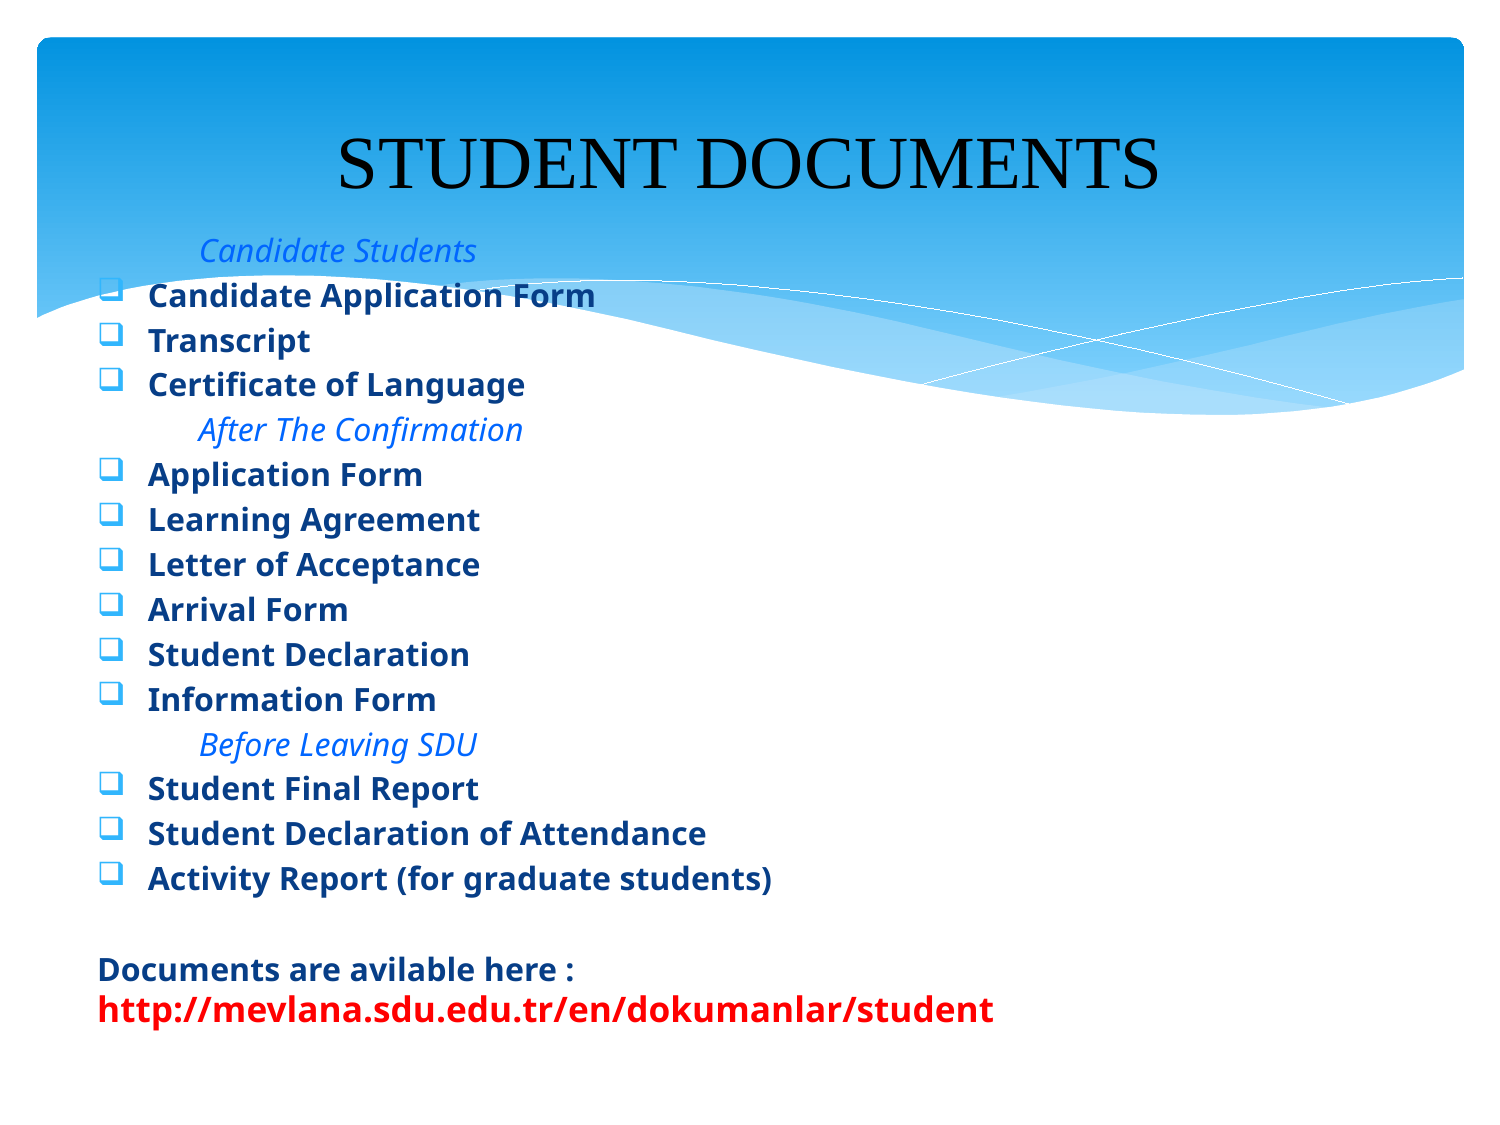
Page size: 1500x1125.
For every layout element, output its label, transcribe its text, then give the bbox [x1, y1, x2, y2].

title STUDENT DOCUMENTS [75, 55, 1425, 261]
list Candidate Students Candidate Application Form Transcript Certificate of Language After The Confirmation Application Form Learning Agreement Letter of Acceptance Arrival Form Student Declaration Information Form Before Leaving SDU Student Final Report Student Declaration of Attendance Activity Report (for graduate students) Documents are avilable here : http://mevlana.sdu.edu.tr/en/dokumanlar/student [82, 222, 1466, 1043]
